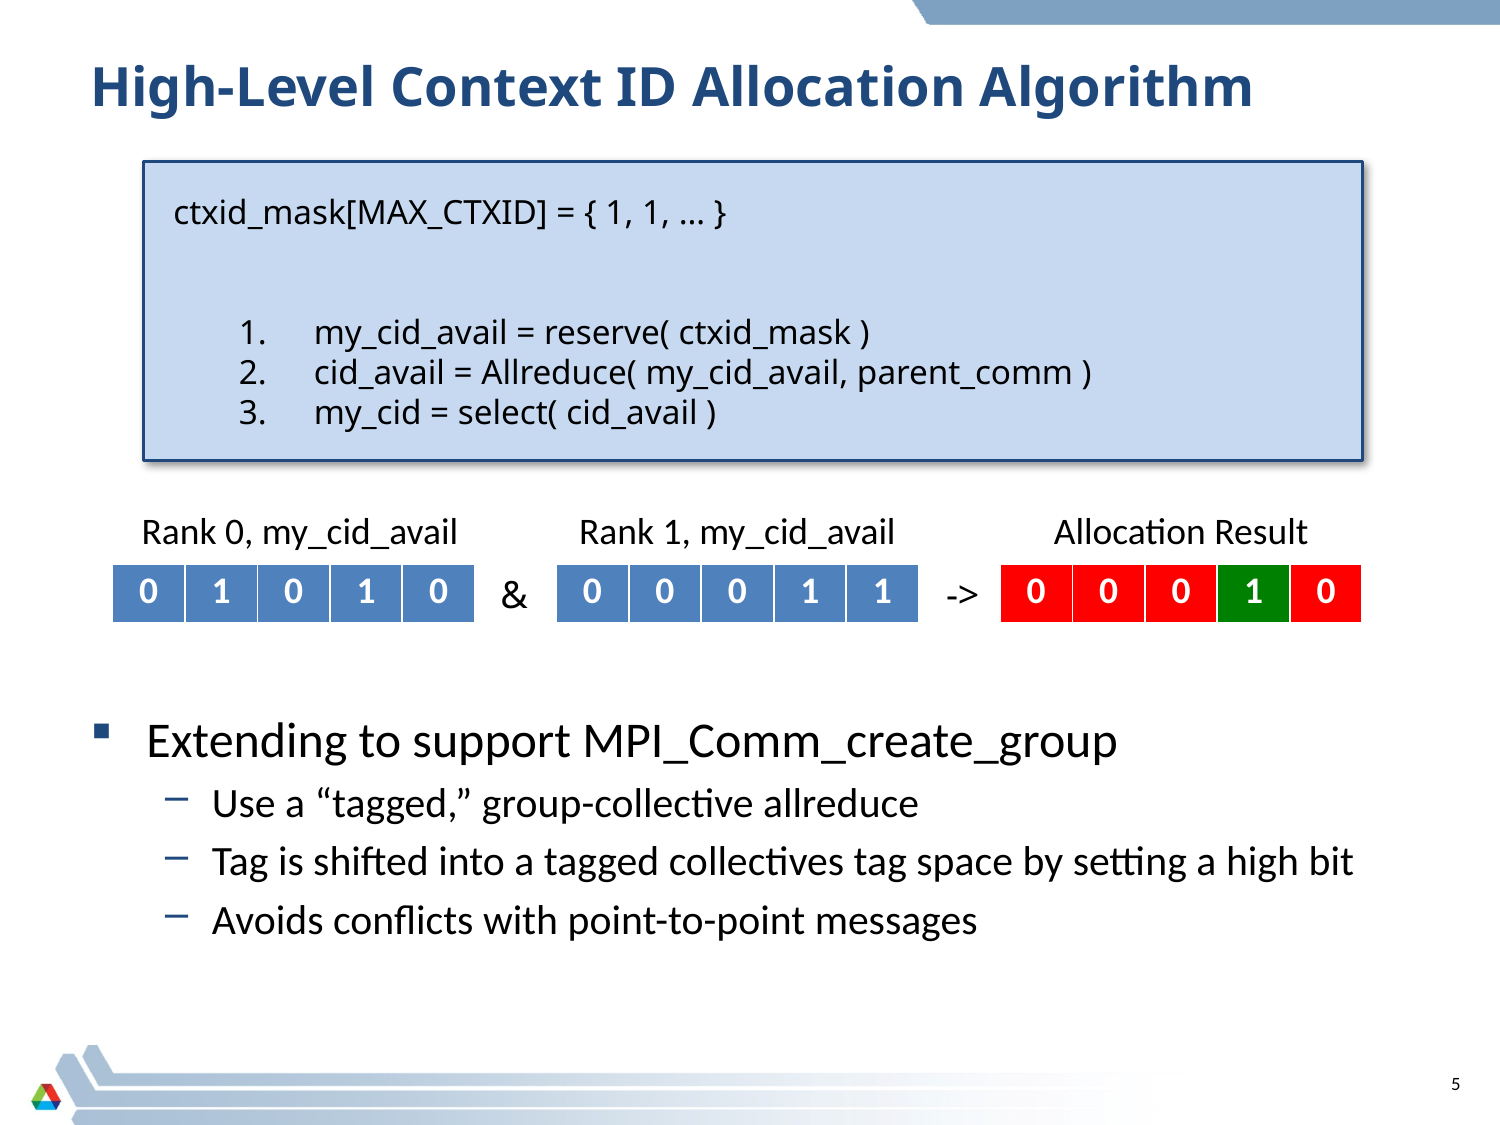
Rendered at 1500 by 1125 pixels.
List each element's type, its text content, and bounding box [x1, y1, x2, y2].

table_header 0 [702, 565, 773, 622]
text_box Rank 0, my_cid_avail [126, 499, 474, 560]
table_header 1 [186, 565, 257, 622]
table_header 0 [1073, 565, 1144, 622]
picture [0, 0, 1500, 26]
list Extending to support MPI_Comm_create_group Use a “tagged,” group-collective allreduce Tag is shifted into a tagged collectives tag space by setting a high bit Avoids conflicts with point-to-point messages [74, 699, 1426, 1006]
table_header 1 [775, 565, 845, 622]
table_header 0 [403, 565, 474, 622]
table_header 0 [1001, 565, 1072, 622]
title High-Level Context ID Allocation Algorithm [74, 44, 1426, 201]
table_header 1 [847, 565, 918, 622]
text_box -> [931, 564, 995, 624]
table_header 0 [1291, 565, 1361, 622]
picture [0, 1037, 1500, 1125]
table_header 0 [113, 565, 184, 622]
text_box ctxid_mask[MAX_CTXID] = { 1, 1, … } my_cid_avail = reserve( ctxid_mask ) cid_avail = Allreduce( my_cid_avail, parent_comm ) my_cid = select( cid_avail ) [143, 161, 1363, 461]
table_header 0 [630, 565, 700, 622]
table_header 0 [258, 565, 329, 622]
table_header 1 [331, 565, 401, 622]
text_box Rank 1, my_cid_avail [564, 499, 911, 560]
text_box Allocation Result [1039, 499, 1324, 560]
table_header 1 [1218, 565, 1289, 622]
table_header 0 [1146, 565, 1216, 622]
slide_number 5 [1412, 1064, 1476, 1125]
table_header 0 [557, 565, 628, 622]
text_box & [485, 564, 543, 624]
